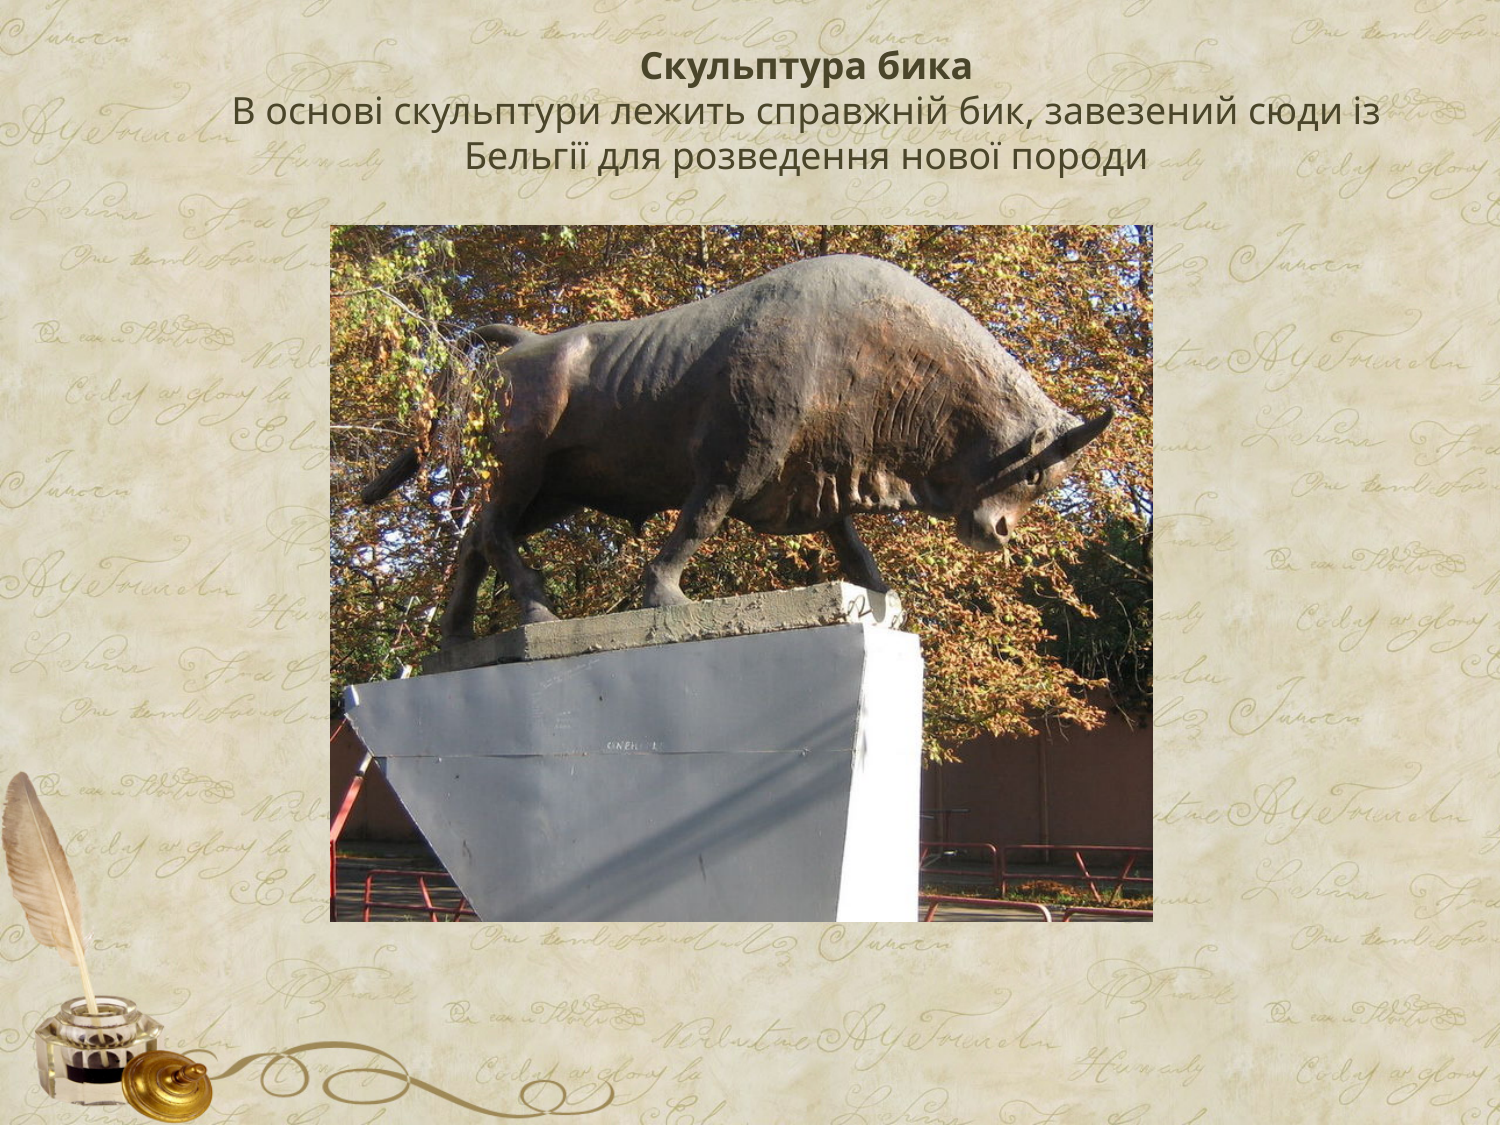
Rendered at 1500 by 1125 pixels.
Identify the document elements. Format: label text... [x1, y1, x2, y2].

title Скульптура бика В основі скульптури лежить справжній бик, завезений сюди із Бельгії для розведення нової породи [156, 35, 1457, 184]
picture [0, 0, 1500, 1125]
